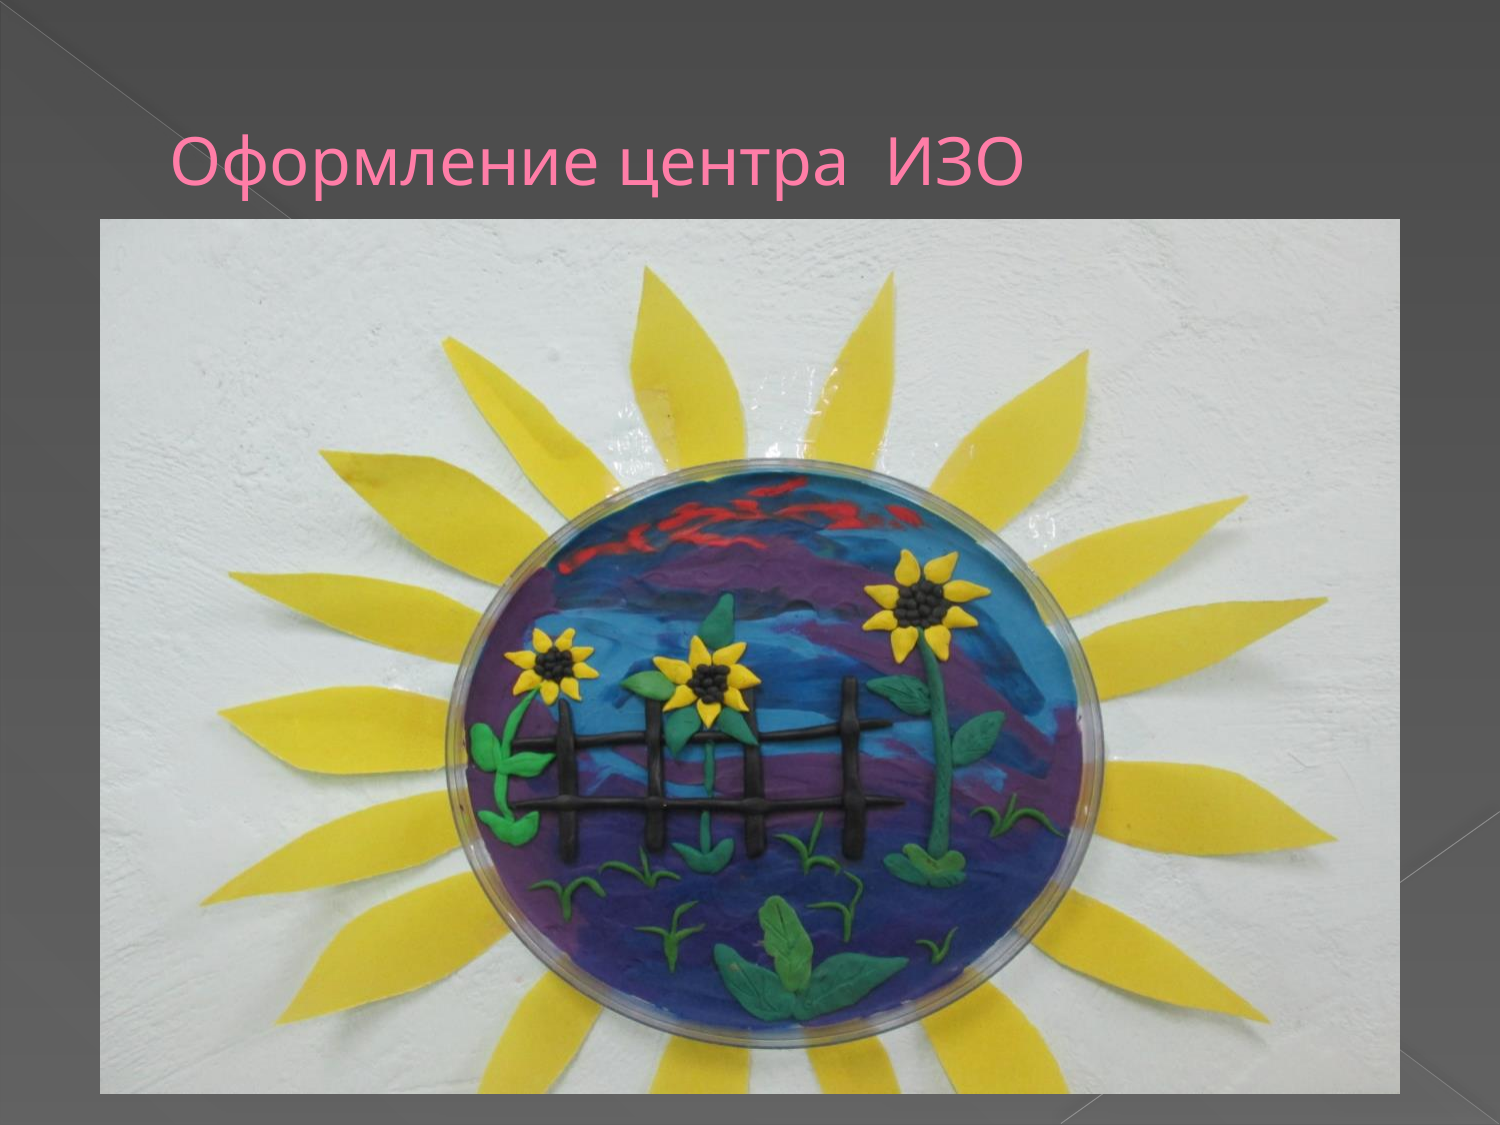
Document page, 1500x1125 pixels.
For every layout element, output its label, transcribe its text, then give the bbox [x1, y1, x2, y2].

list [100, 219, 1400, 1095]
title Оформление центра ИЗО [75, 43, 1425, 274]
